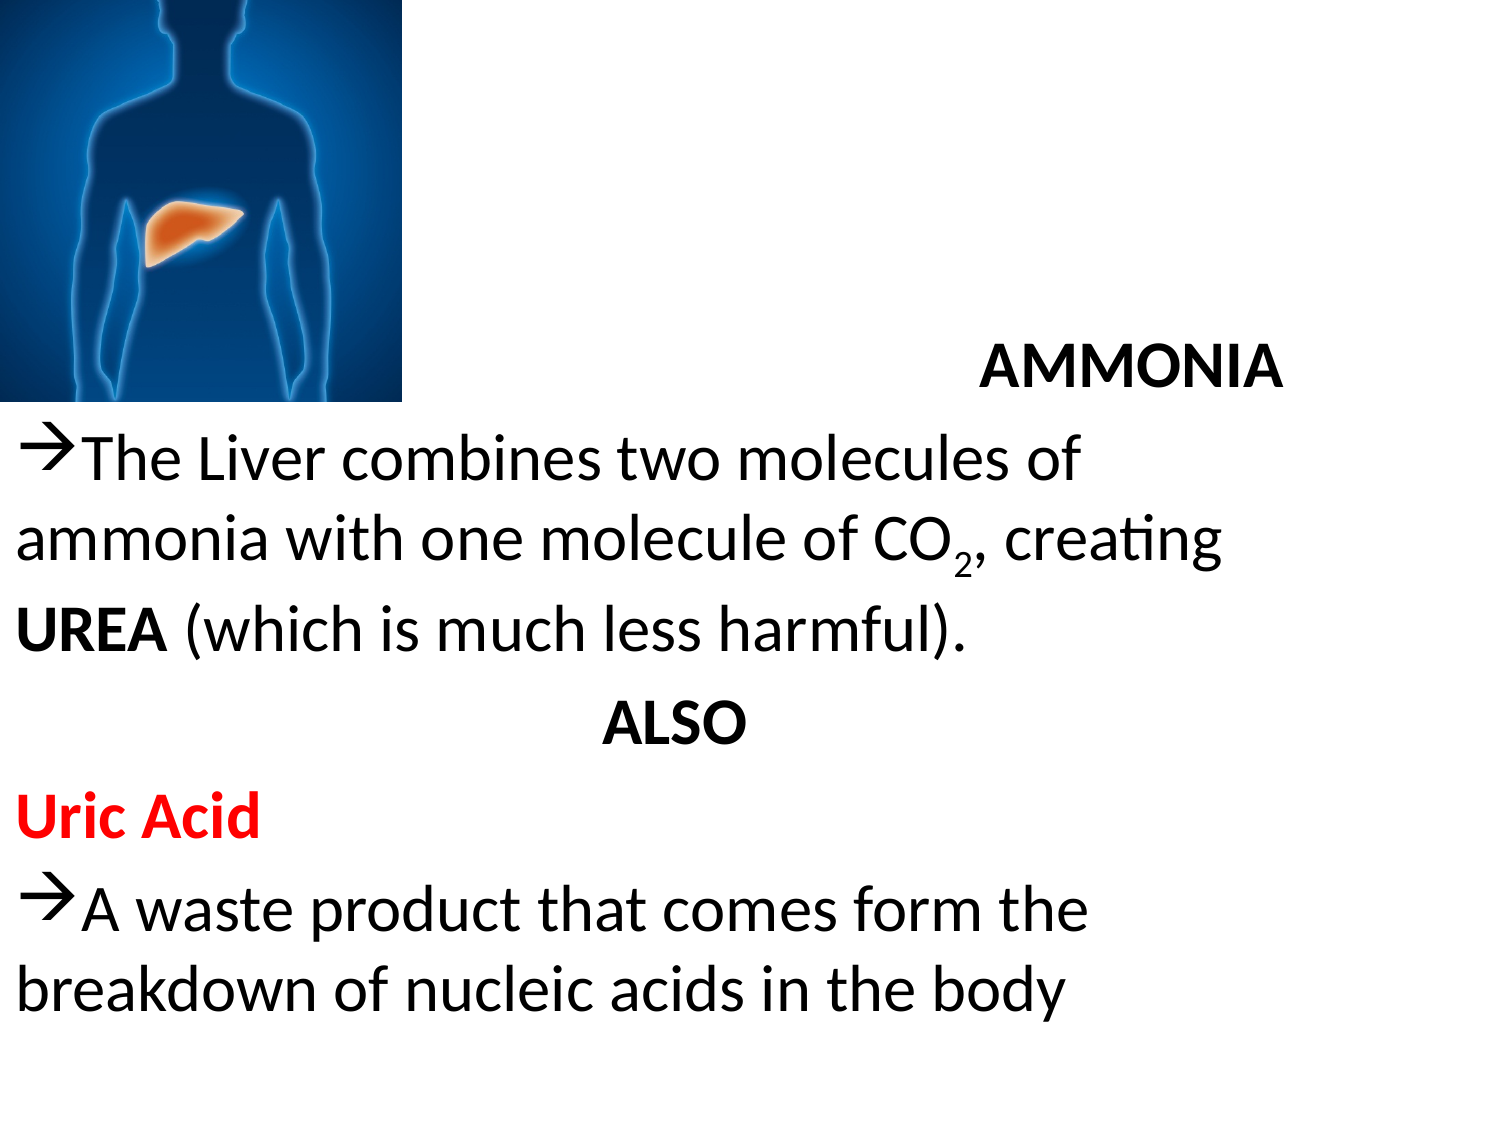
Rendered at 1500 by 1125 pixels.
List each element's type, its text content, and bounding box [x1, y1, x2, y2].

picture [0, 0, 402, 402]
list Occurs in the Liver Produces the harmful byproduct, AMMONIA The Liver combines two molecules of ammonia with one molecule of CO2, creating UREA (which is much less harmful). ALSO Uric Acid A waste product that comes form the breakdown of nucleic acids in the body [0, 219, 1350, 1125]
